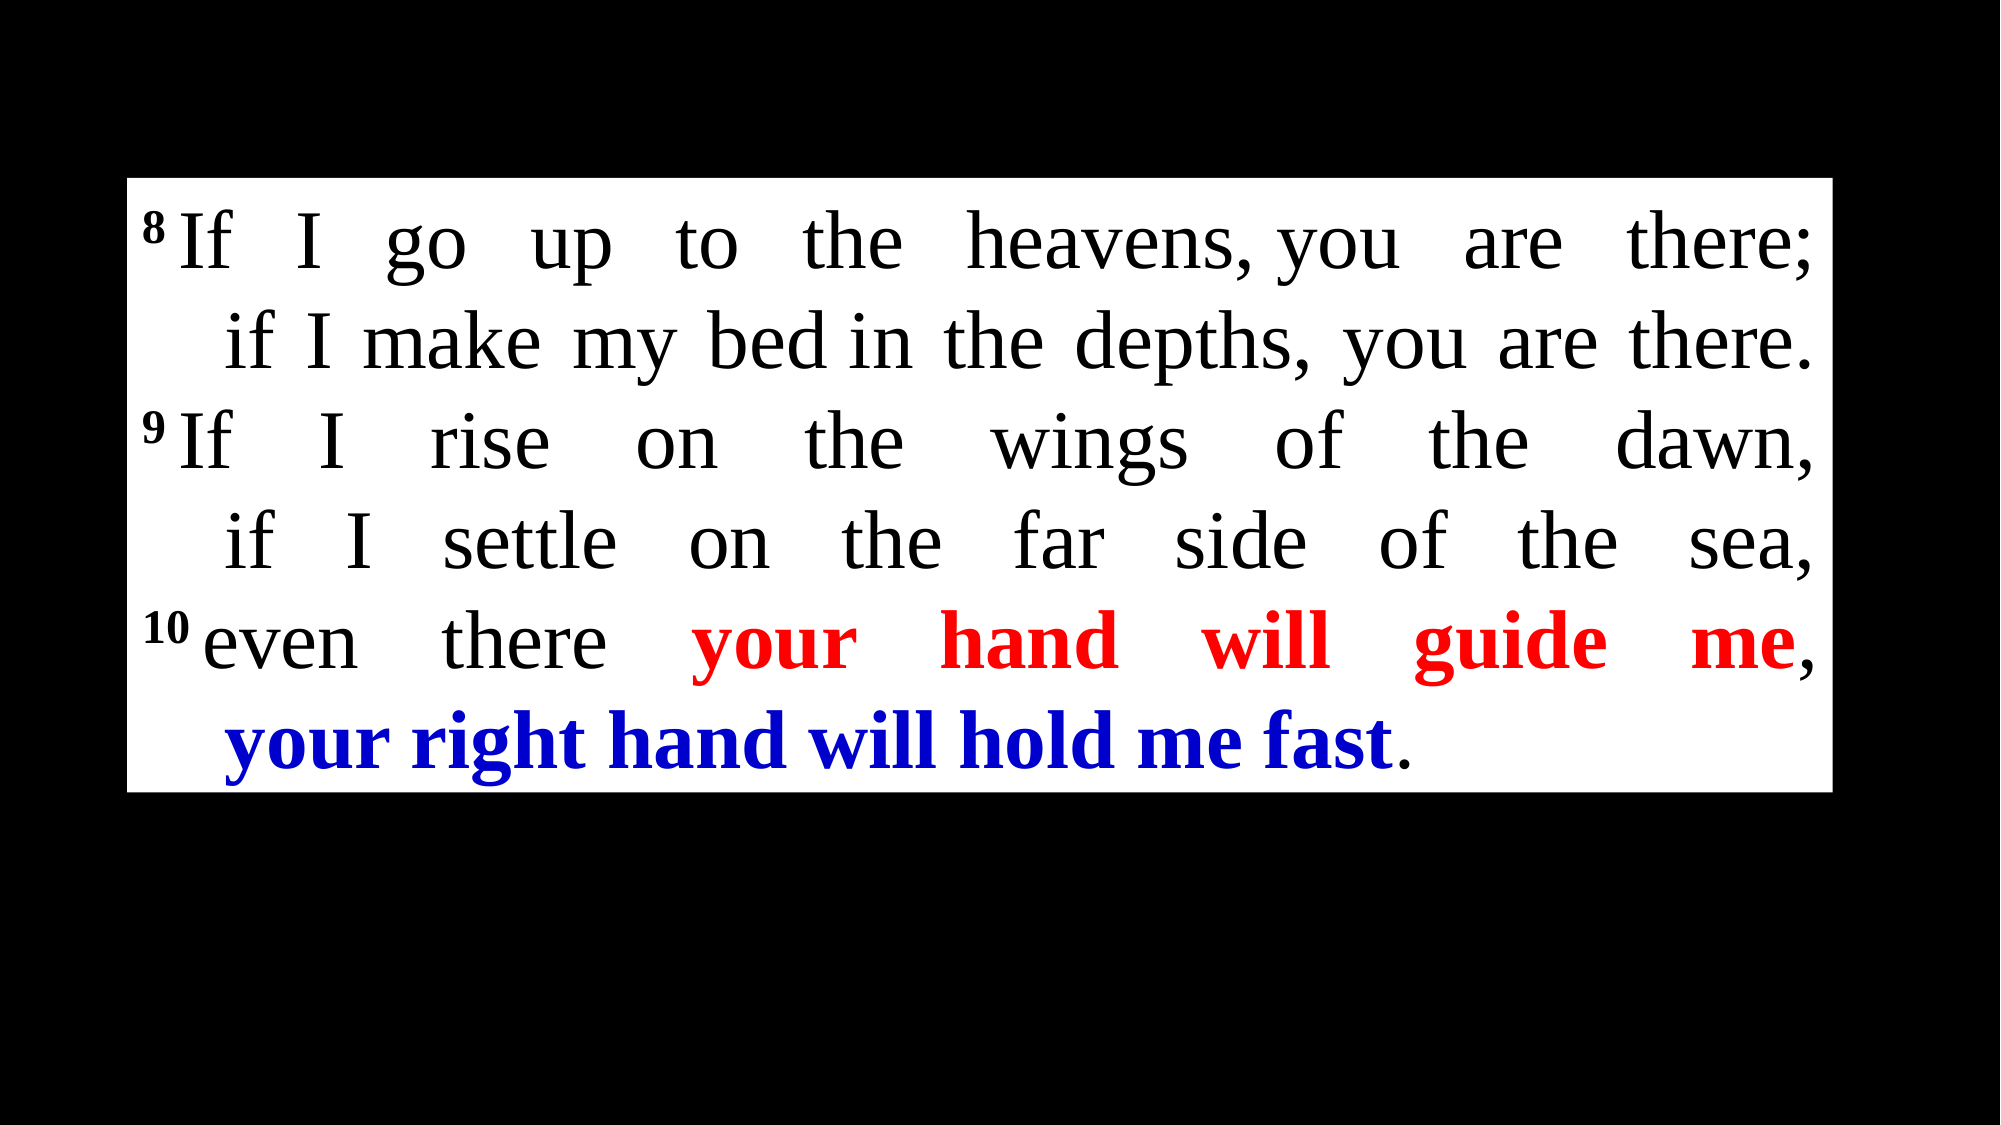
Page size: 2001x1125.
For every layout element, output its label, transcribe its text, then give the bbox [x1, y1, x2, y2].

text_box 8 If I go up to the heavens, you are there; if I make my bed in the depths, you are there. 9 If I rise on the wings of the dawn, if I settle on the far side of the sea, 10 even there your hand will guide me, your right hand will hold me fast. [127, 177, 1833, 793]
